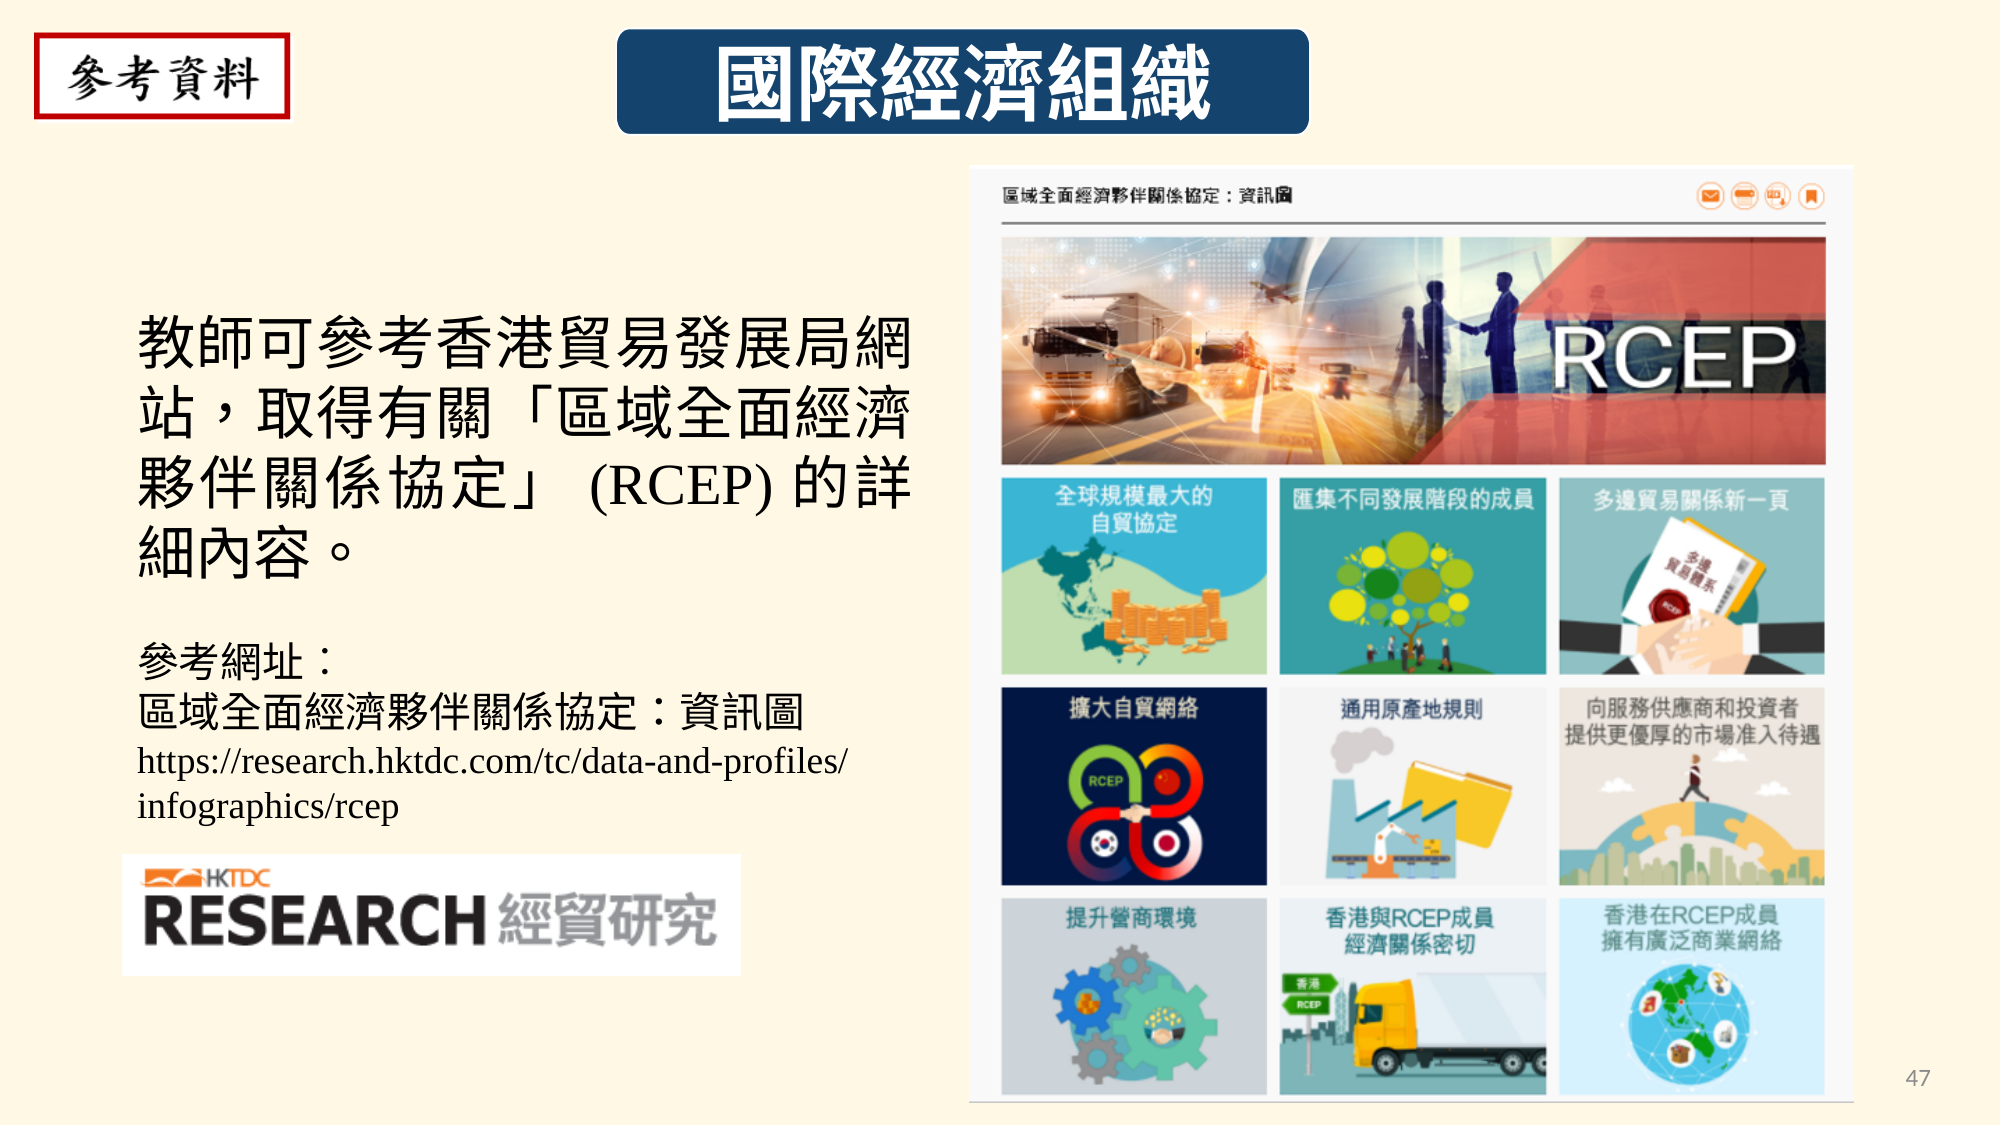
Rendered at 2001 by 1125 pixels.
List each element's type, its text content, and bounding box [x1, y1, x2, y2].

picture [969, 165, 1854, 1103]
picture [33, 28, 296, 124]
text_box 國際經濟組織 [614, 27, 1312, 136]
text_box 教師可參考香港貿易發展局網站，取得有關「區域全面經濟夥伴關係協定」(RCEP)的詳細內容。 參考網址︰ 區域全面經濟夥伴關係協定：資訊圖 https://research.hktdc.com/tc/data-and-profiles/infographics/rcep [122, 298, 928, 834]
picture [122, 854, 741, 976]
